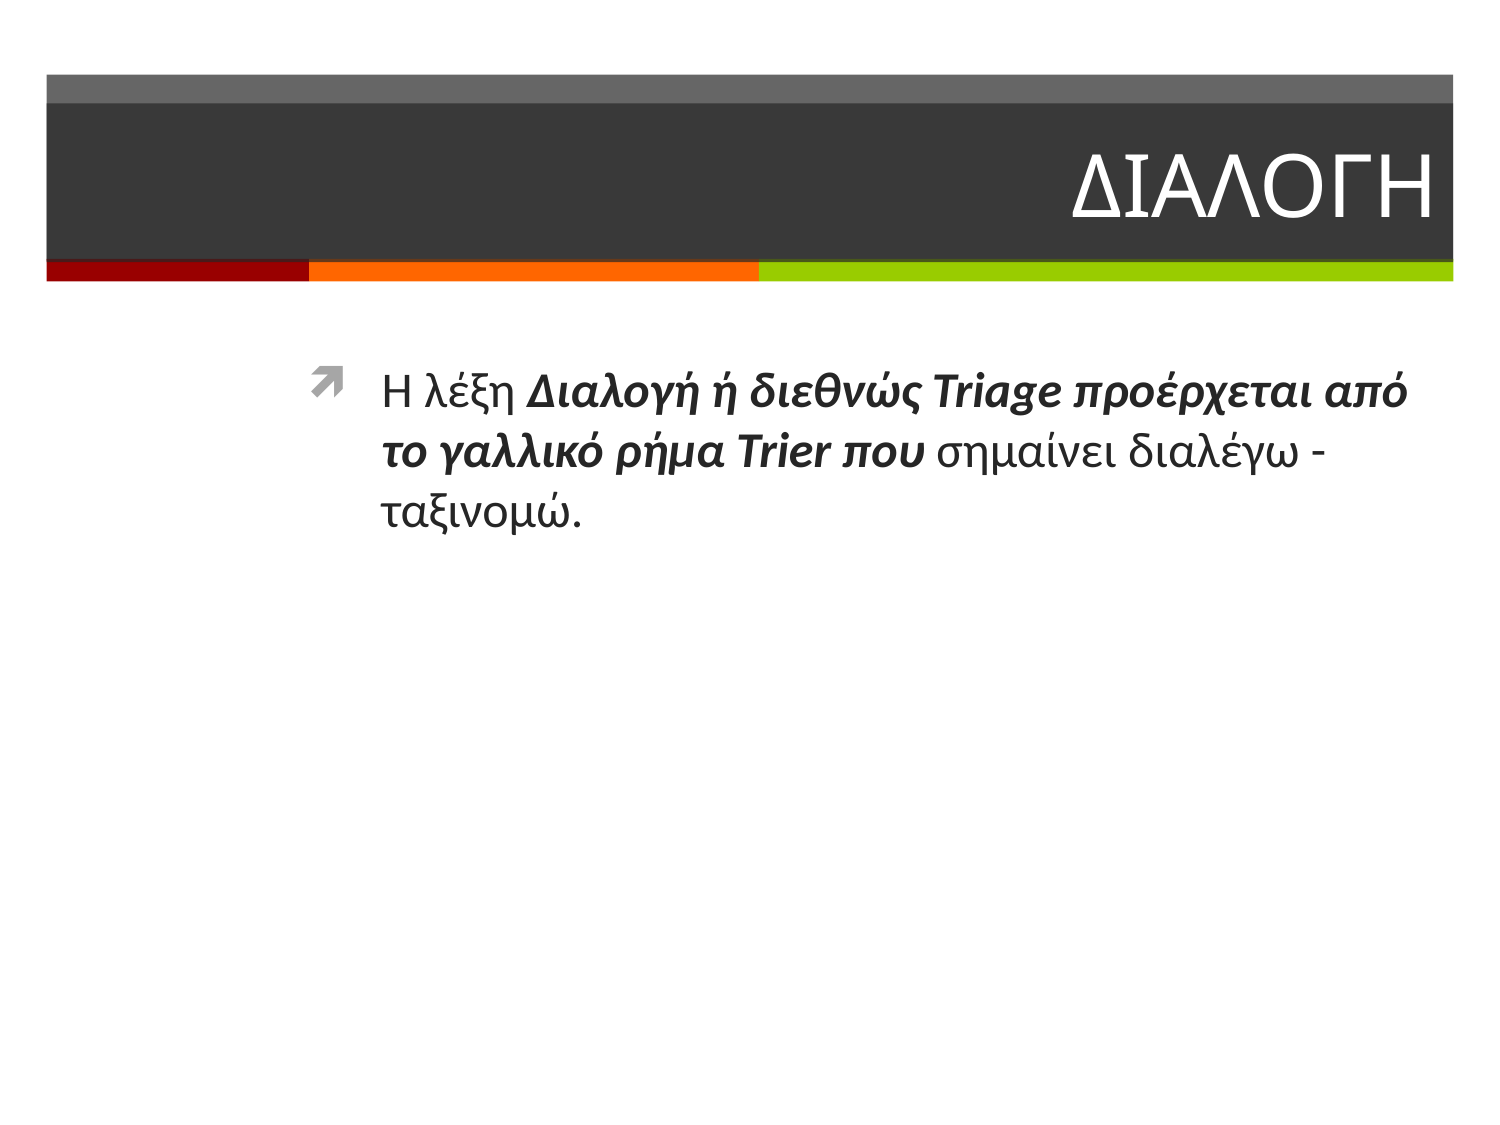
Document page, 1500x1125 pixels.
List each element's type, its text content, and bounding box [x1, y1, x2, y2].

list Η λέξη Διαλογή ή διεθνώς Triage προέρχεται από το γαλλικό ρήμα Trier που σημαίνει διαλέγω - ταξινομώ. [292, 350, 1454, 1005]
title ΔΙΑΛΟΓΗ [46, 103, 1454, 263]
